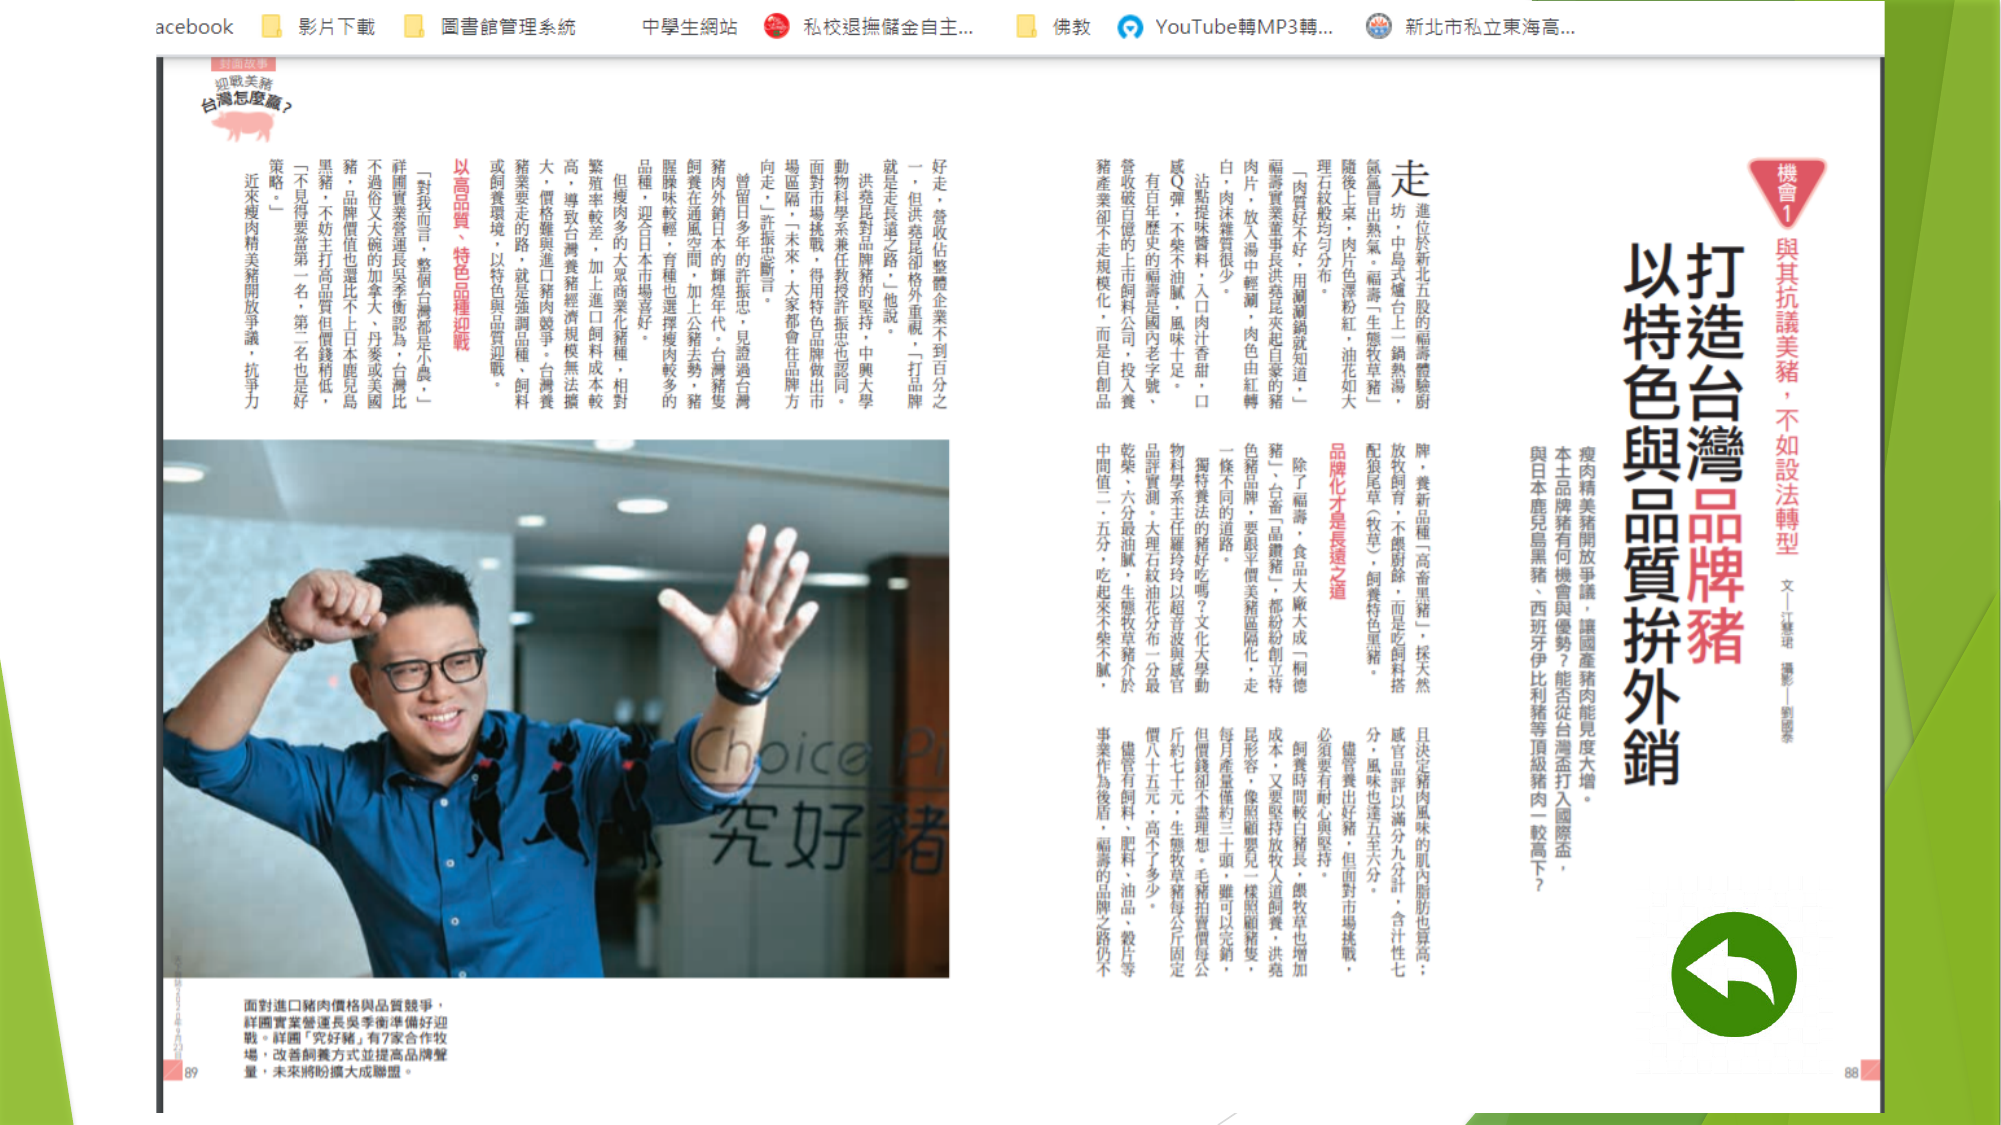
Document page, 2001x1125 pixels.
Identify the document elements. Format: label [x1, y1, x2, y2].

picture [155, 1, 1886, 1113]
